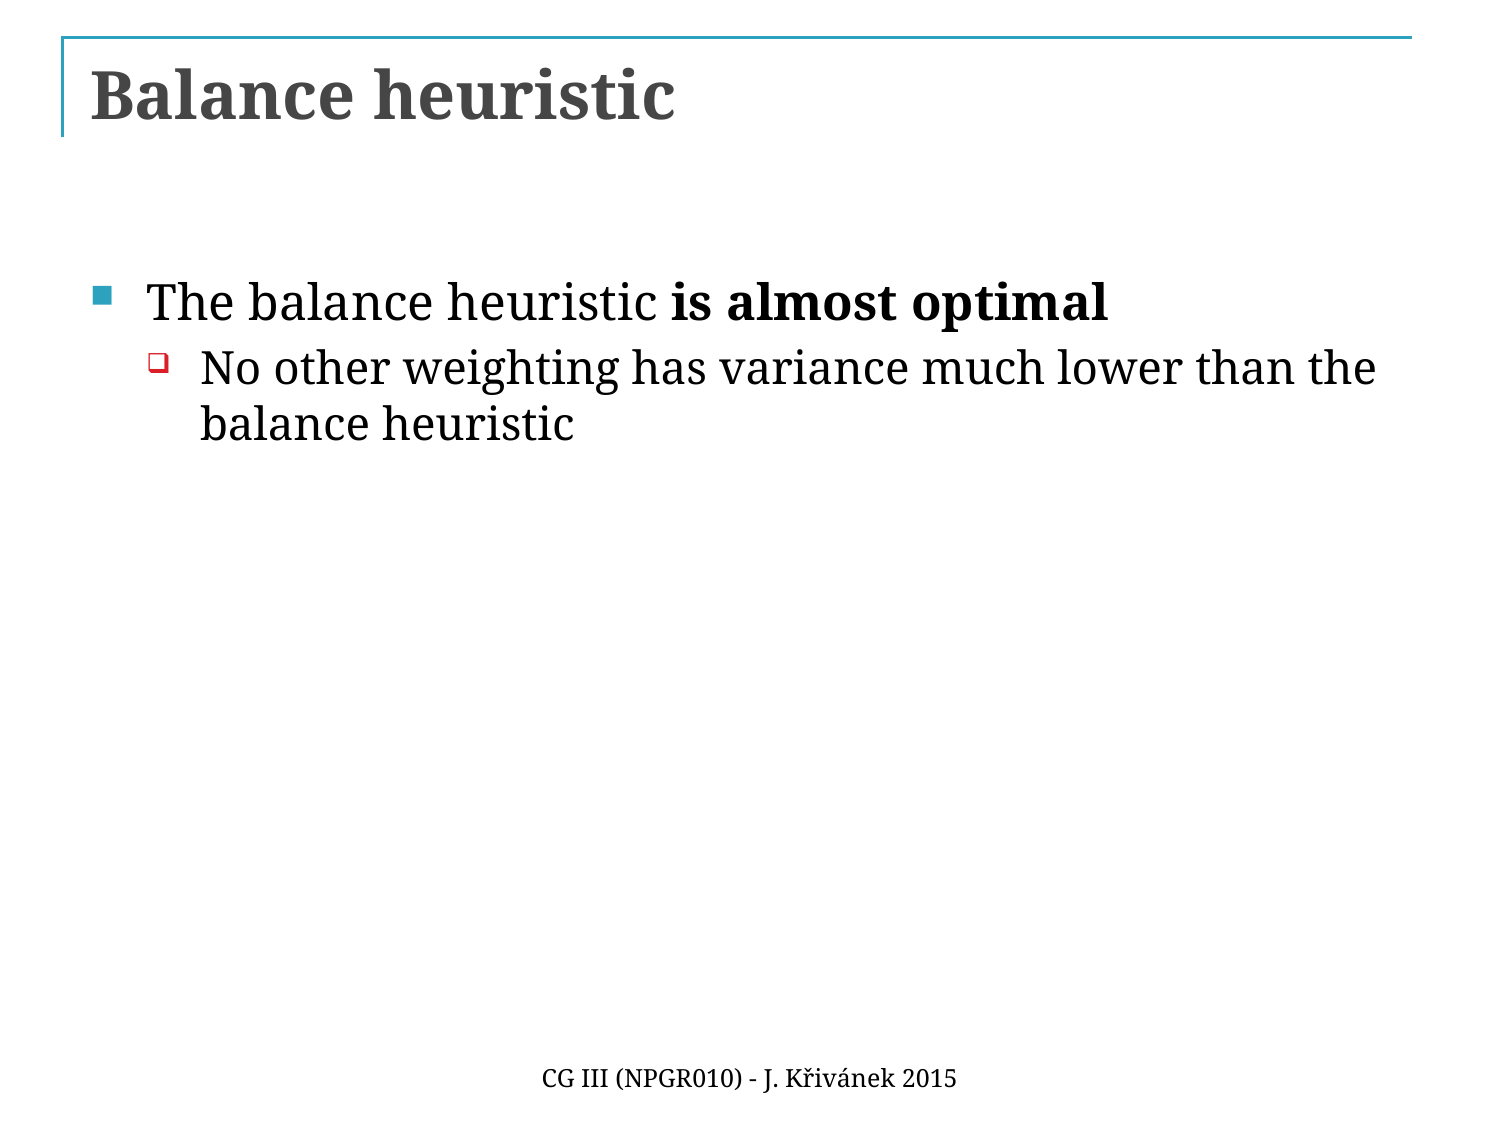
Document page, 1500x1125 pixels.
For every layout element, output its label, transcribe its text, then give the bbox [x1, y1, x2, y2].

list The balance heuristic is almost optimal No other weighting has variance much lower than the balance heuristic [74, 262, 1426, 1006]
footer CG III (NPGR010) - J. Křivánek 2015 [512, 1024, 988, 1101]
title Balance heuristic [74, 45, 1500, 233]
